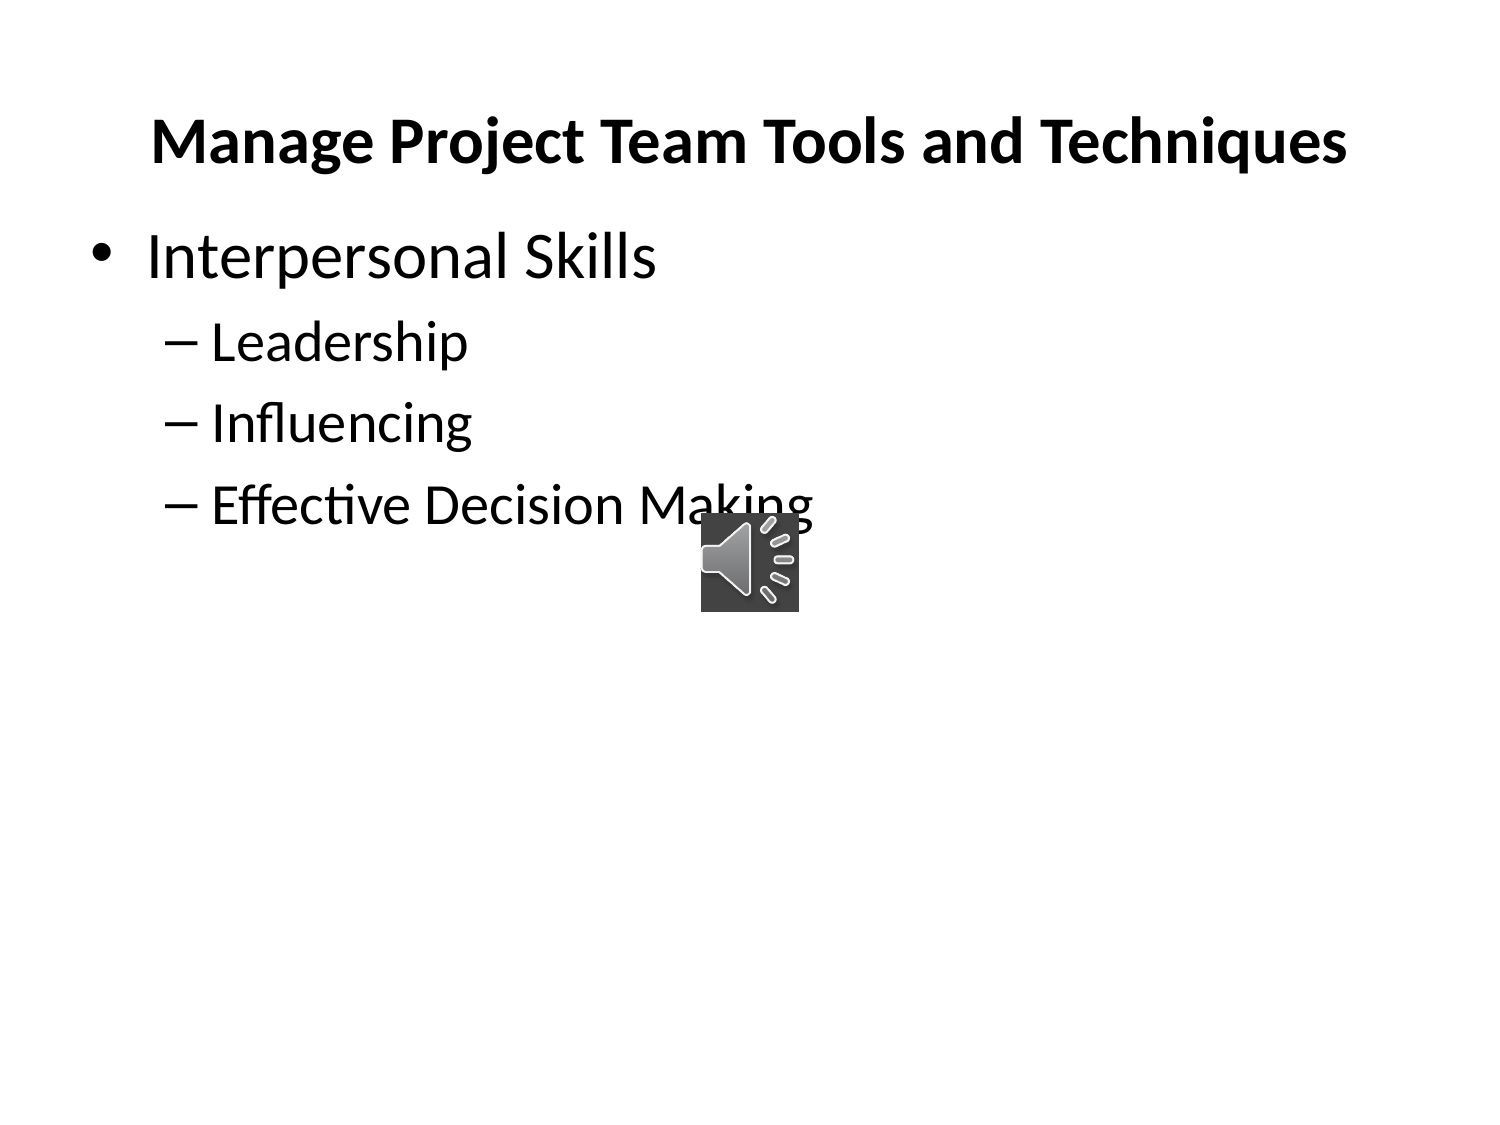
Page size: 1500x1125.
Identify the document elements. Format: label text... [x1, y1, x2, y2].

picture [699, 512, 801, 613]
text_box Manage Project Team Tools and Techniques [74, 84, 1425, 189]
text_box Interpersonal Skills Leadership Influencing Effective Decision Making [74, 203, 1425, 963]
